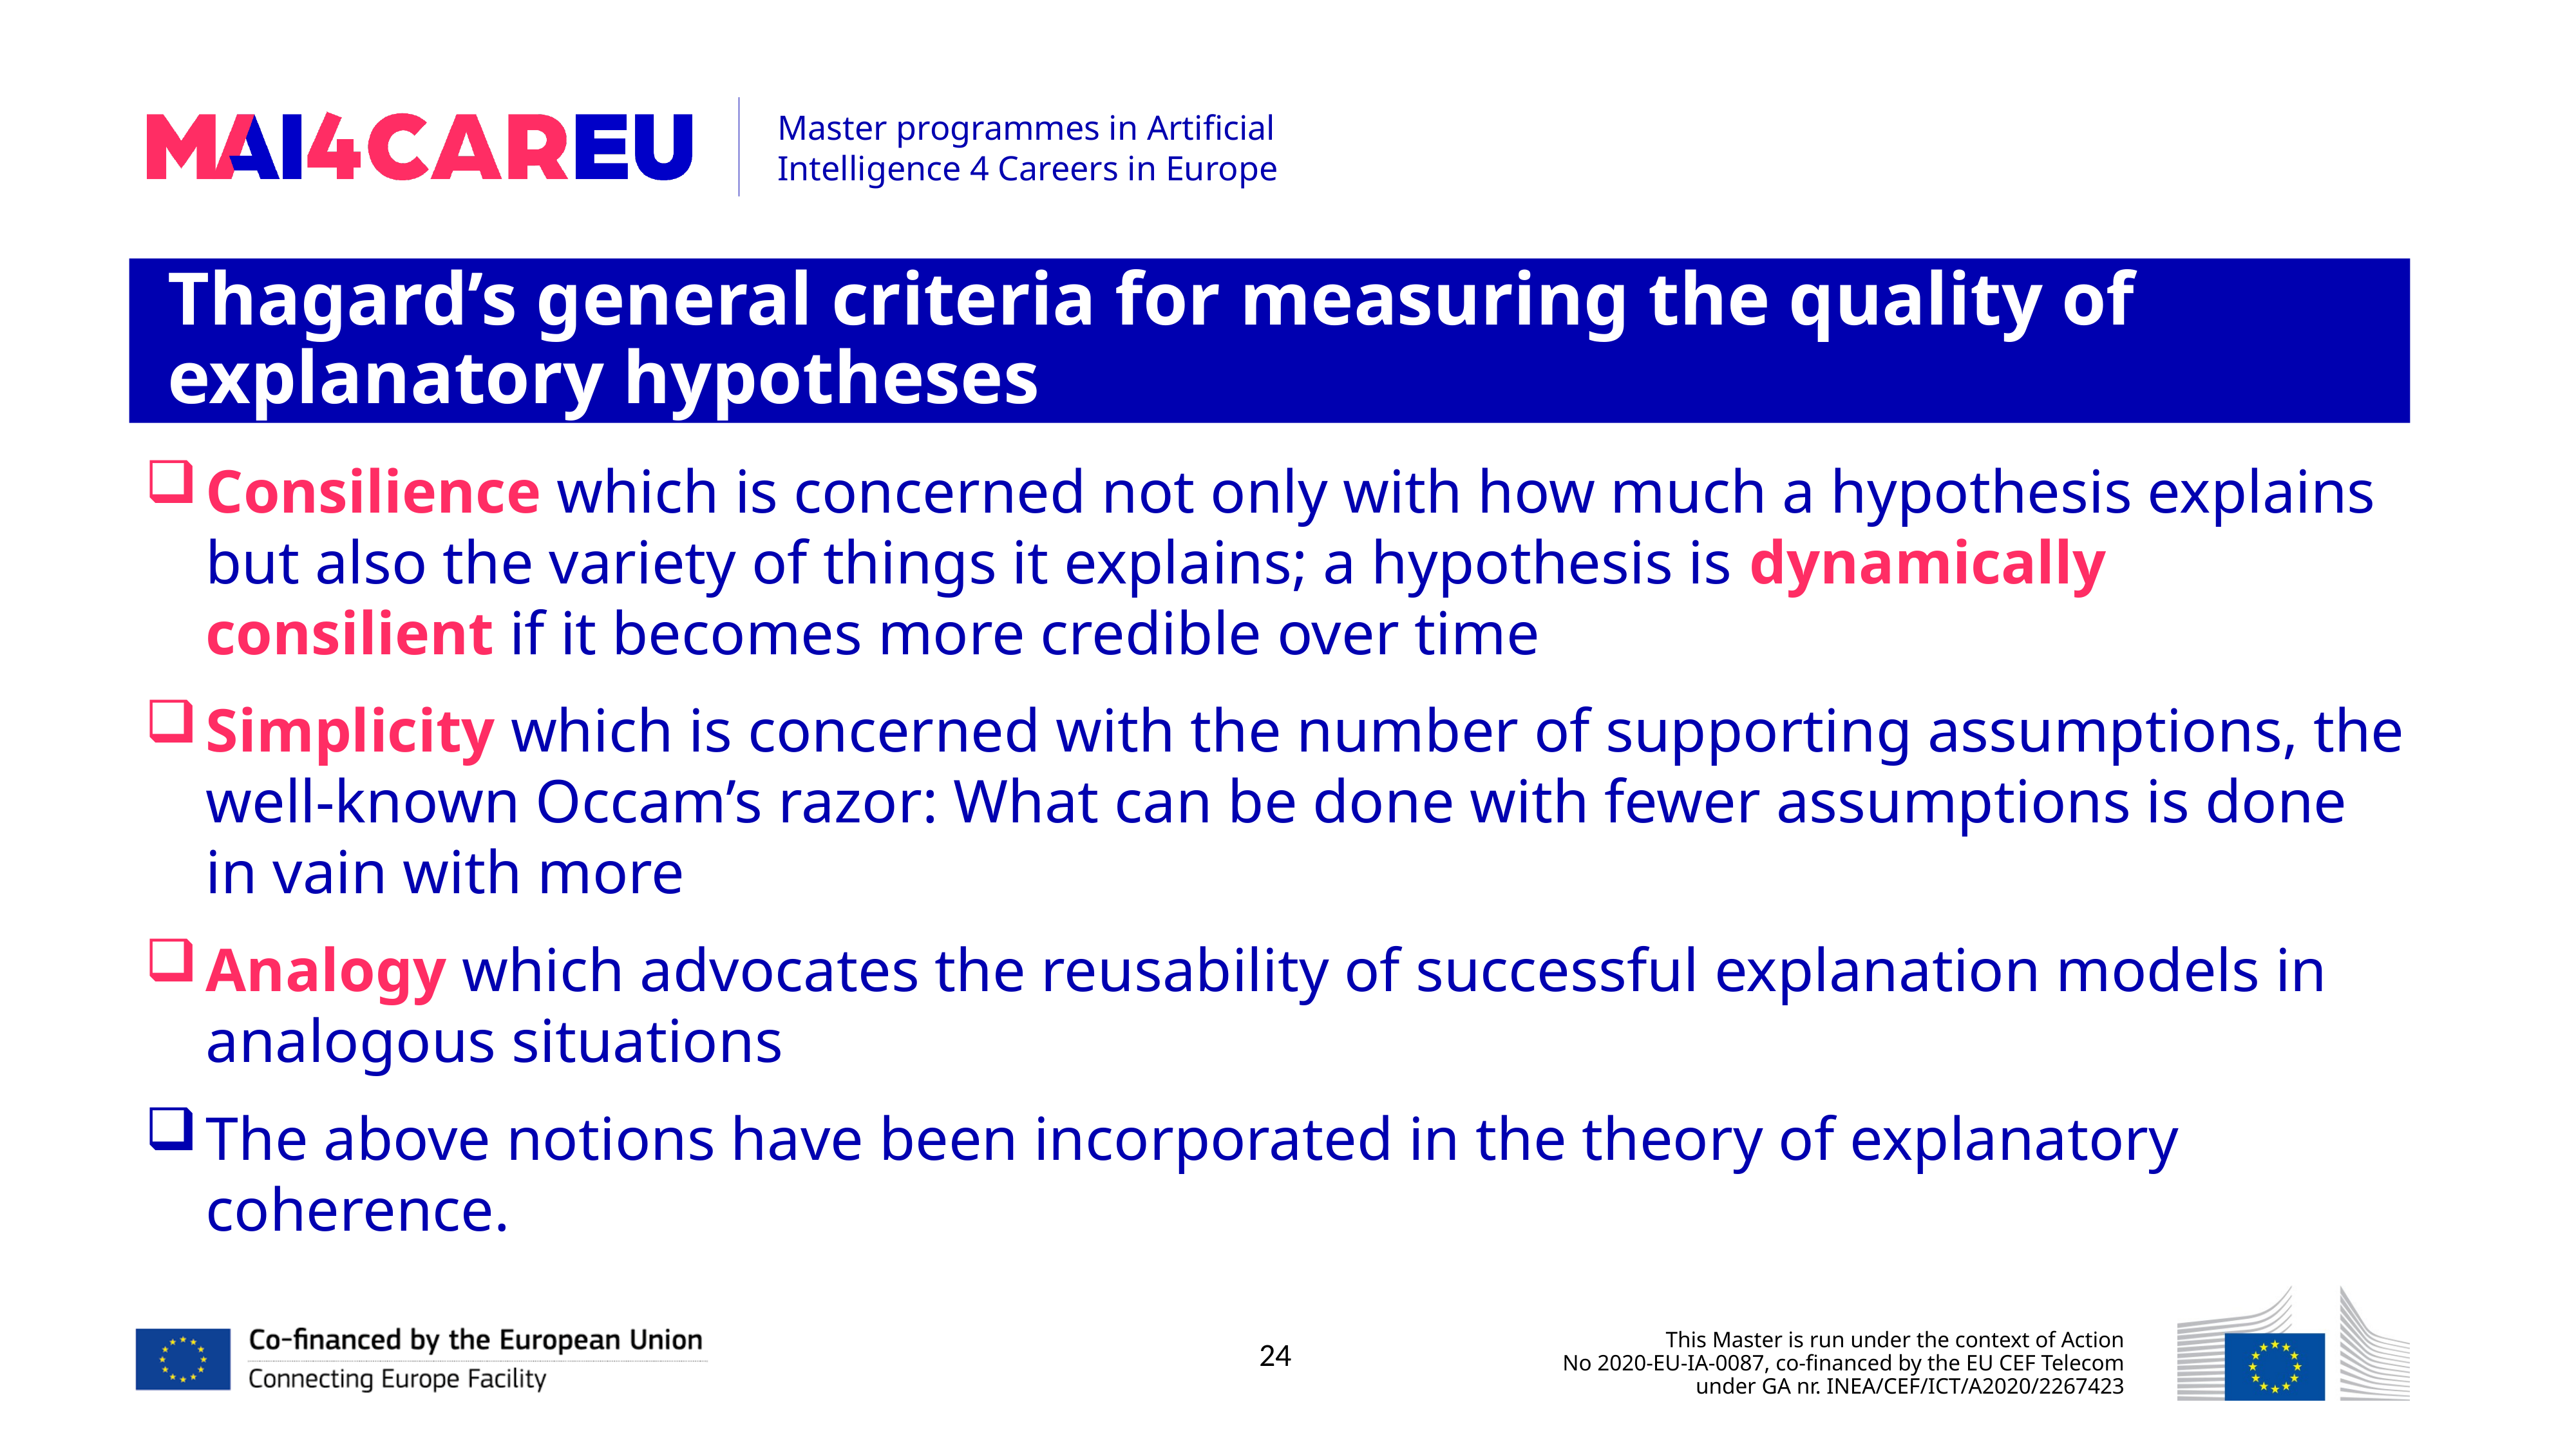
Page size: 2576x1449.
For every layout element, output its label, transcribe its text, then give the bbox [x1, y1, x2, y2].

list Thagard’s general criteria for measuring the quality of explanatory hypotheses [129, 258, 2410, 423]
slide_number 24 [1222, 1314, 1329, 1392]
picture [2177, 1285, 2410, 1401]
picture [124, 1319, 713, 1399]
text_box [129, 334, 2397, 1288]
text_box Consilience which is concerned not only with how much a hypothesis explains but also the variety of things it explains; a hypothesis is dynamically consilient if it becomes more credible over time Simplicity which is concerned with the number of supporting assumptions, the well-known Occam’s razor: What can be done with fewer assumptions is done in vain with more Analogy which advocates the reusability of successful explanation models in analogous situations The above notions have been incorporated in the theory of explanatory coherence. [136, 449, 2417, 1210]
picture [147, 111, 692, 180]
